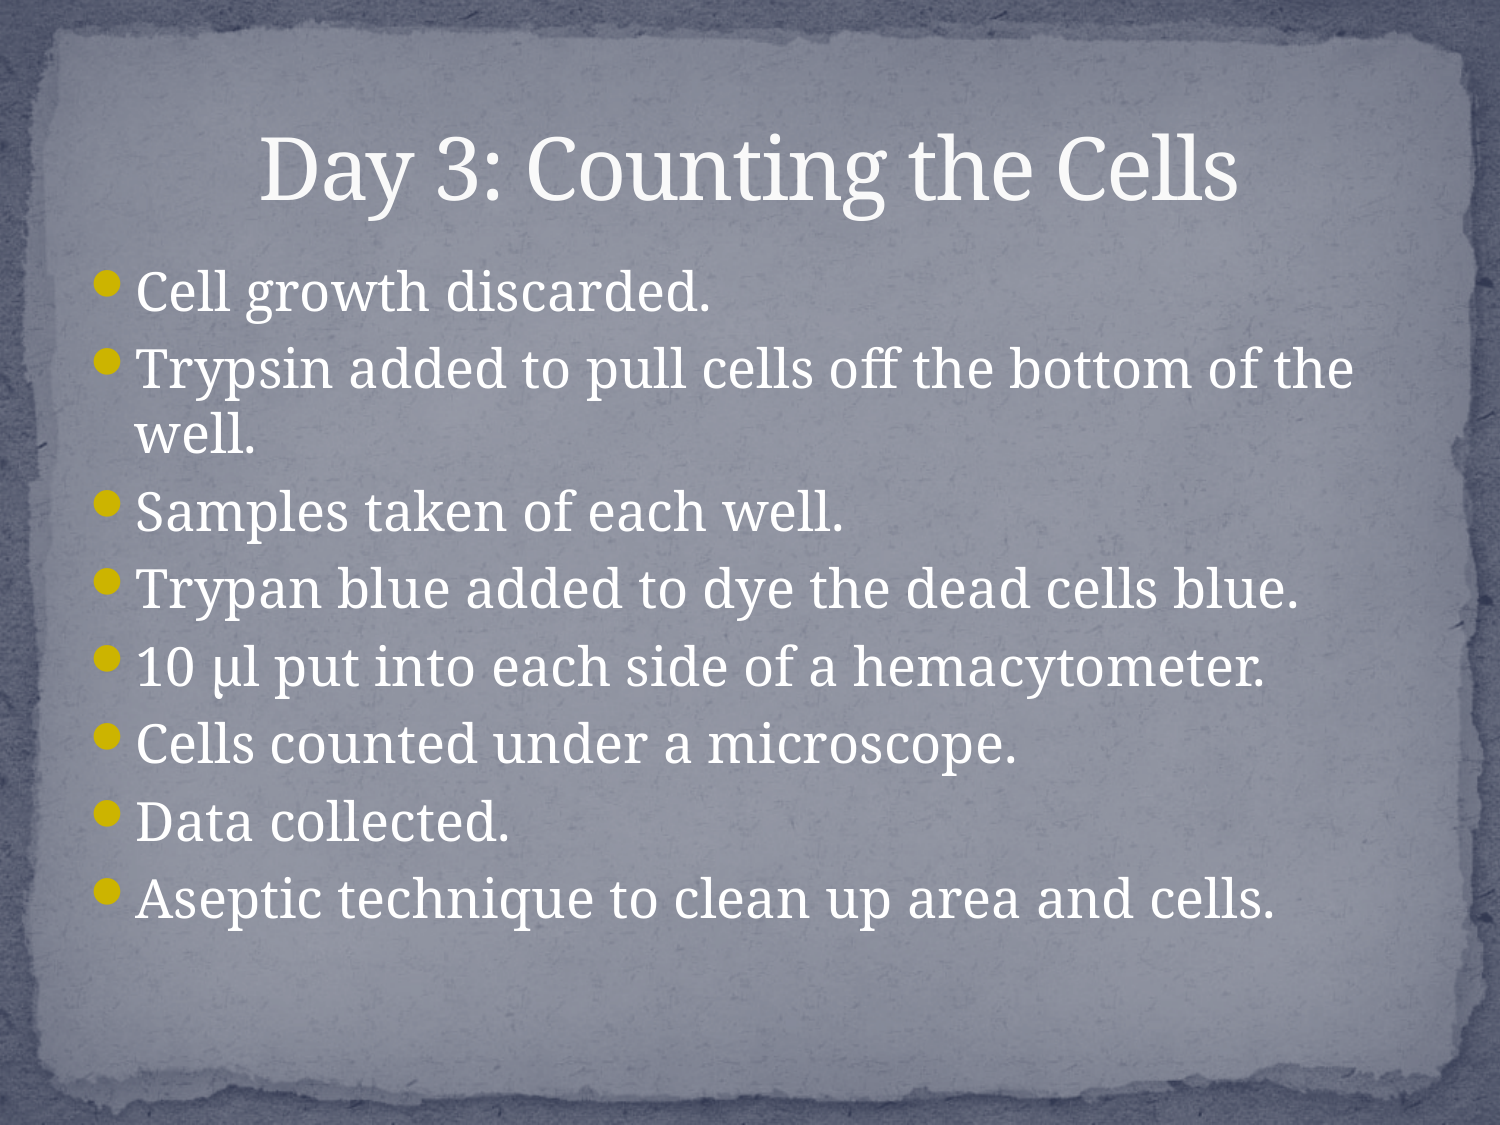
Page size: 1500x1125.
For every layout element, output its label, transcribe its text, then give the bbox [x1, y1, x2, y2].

title Day 3: Counting the Cells [74, 24, 1425, 225]
list Cell growth discarded. Trypsin added to pull cells off the bottom of the well. Samples taken of each well. Trypan blue added to dye the dead cells blue. 10 µl put into each side of a hemacytometer. Cells counted under a microscope. Data collected. Aseptic technique to clean up area and cells. [75, 249, 1425, 1000]
